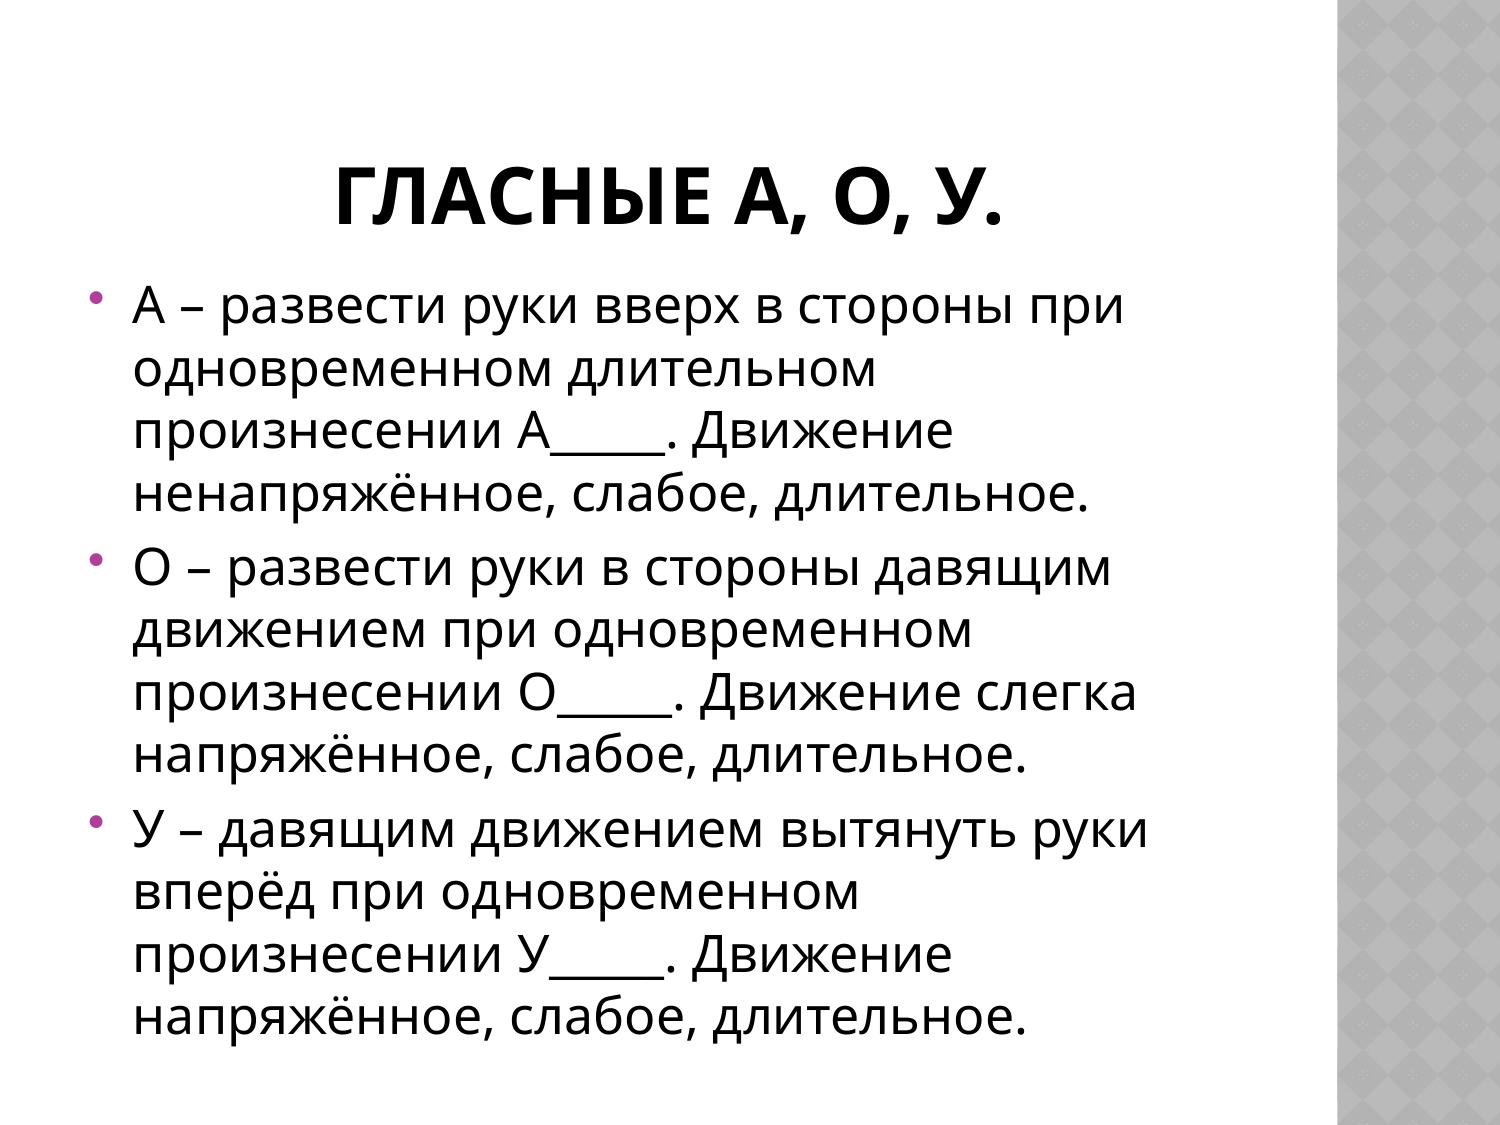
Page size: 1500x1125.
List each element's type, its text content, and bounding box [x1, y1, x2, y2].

title Гласные А, О, у. [75, 52, 1263, 240]
list А – развести руки вверх в стороны при одновременном длительном произнесении А_____. Движение ненапряжённое, слабое, длительное. О – развести руки в стороны давящим движением при одновременном произнесении О_____. Движение слегка напряжённое, слабое, длительное. У – давящим движением вытянуть руки вперёд при одновременном произнесении У_____. Движение напряжённое, слабое, длительное. [75, 264, 1263, 1059]
